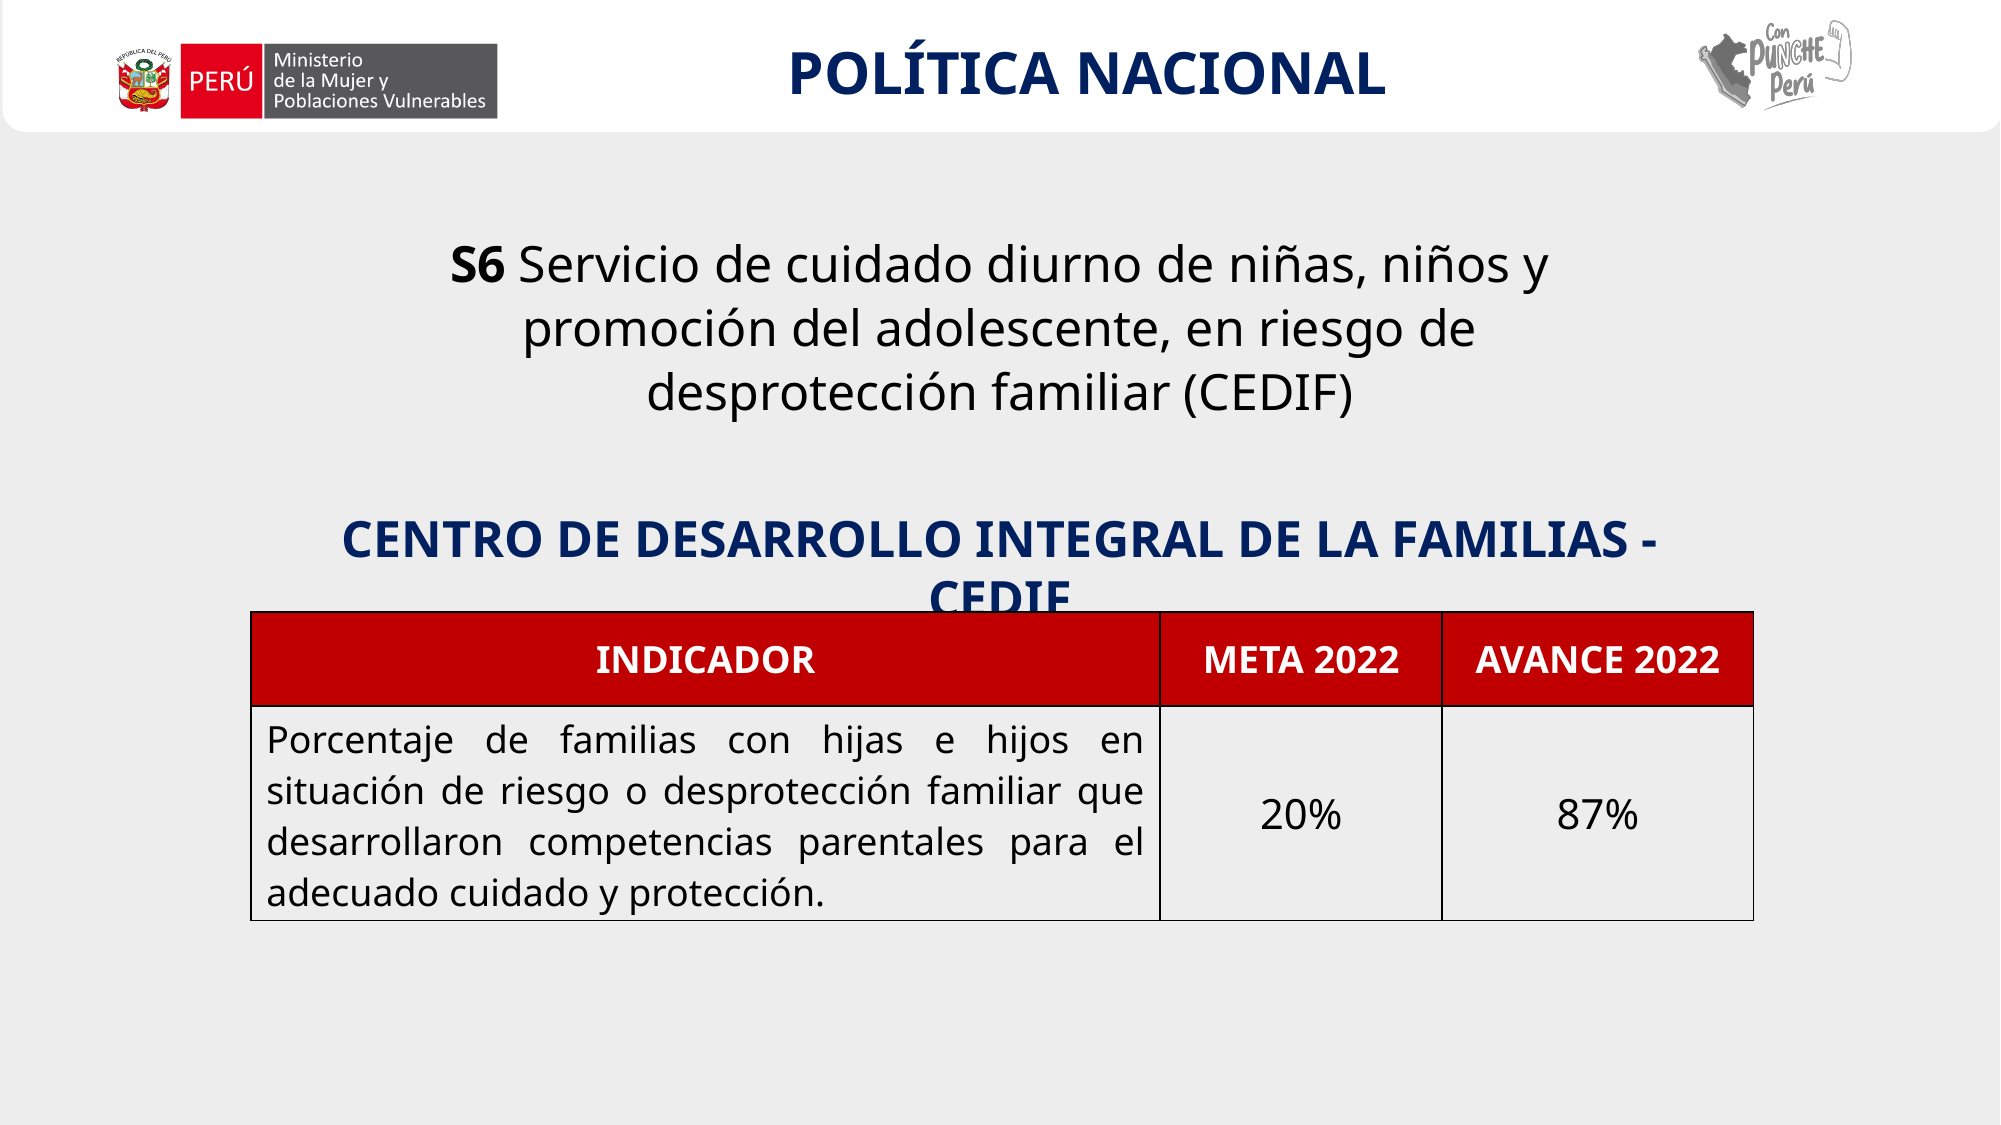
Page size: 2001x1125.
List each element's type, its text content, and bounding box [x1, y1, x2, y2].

table_cell 20% [1161, 707, 1441, 920]
table_header META 2022 [1161, 613, 1441, 705]
table_cell Porcentaje de familias con hijas e hijos en situación de riesgo o desprotección familiar que desarrollaron competencias parentales para el adecuado cuidado y protección. [252, 707, 1159, 920]
table_header AVANCE 2022 [1443, 613, 1753, 705]
text_box [1, 0, 2000, 133]
table_cell 87% [1443, 707, 1753, 920]
text_box CENTRO DE DESARROLLO INTEGRAL DE LA FAMILIAS - CEDIF [248, 499, 1752, 635]
table_header INDICADOR [252, 613, 1159, 705]
picture [93, 33, 510, 129]
picture [1687, 12, 1863, 119]
text_box POLÍTICA NACIONAL [546, 24, 1629, 122]
text_box S6 Servicio de cuidado diurno de niñas, niños y promoción del adolescente, en riesgo de desprotección familiar (CEDIF) [416, 220, 1584, 429]
